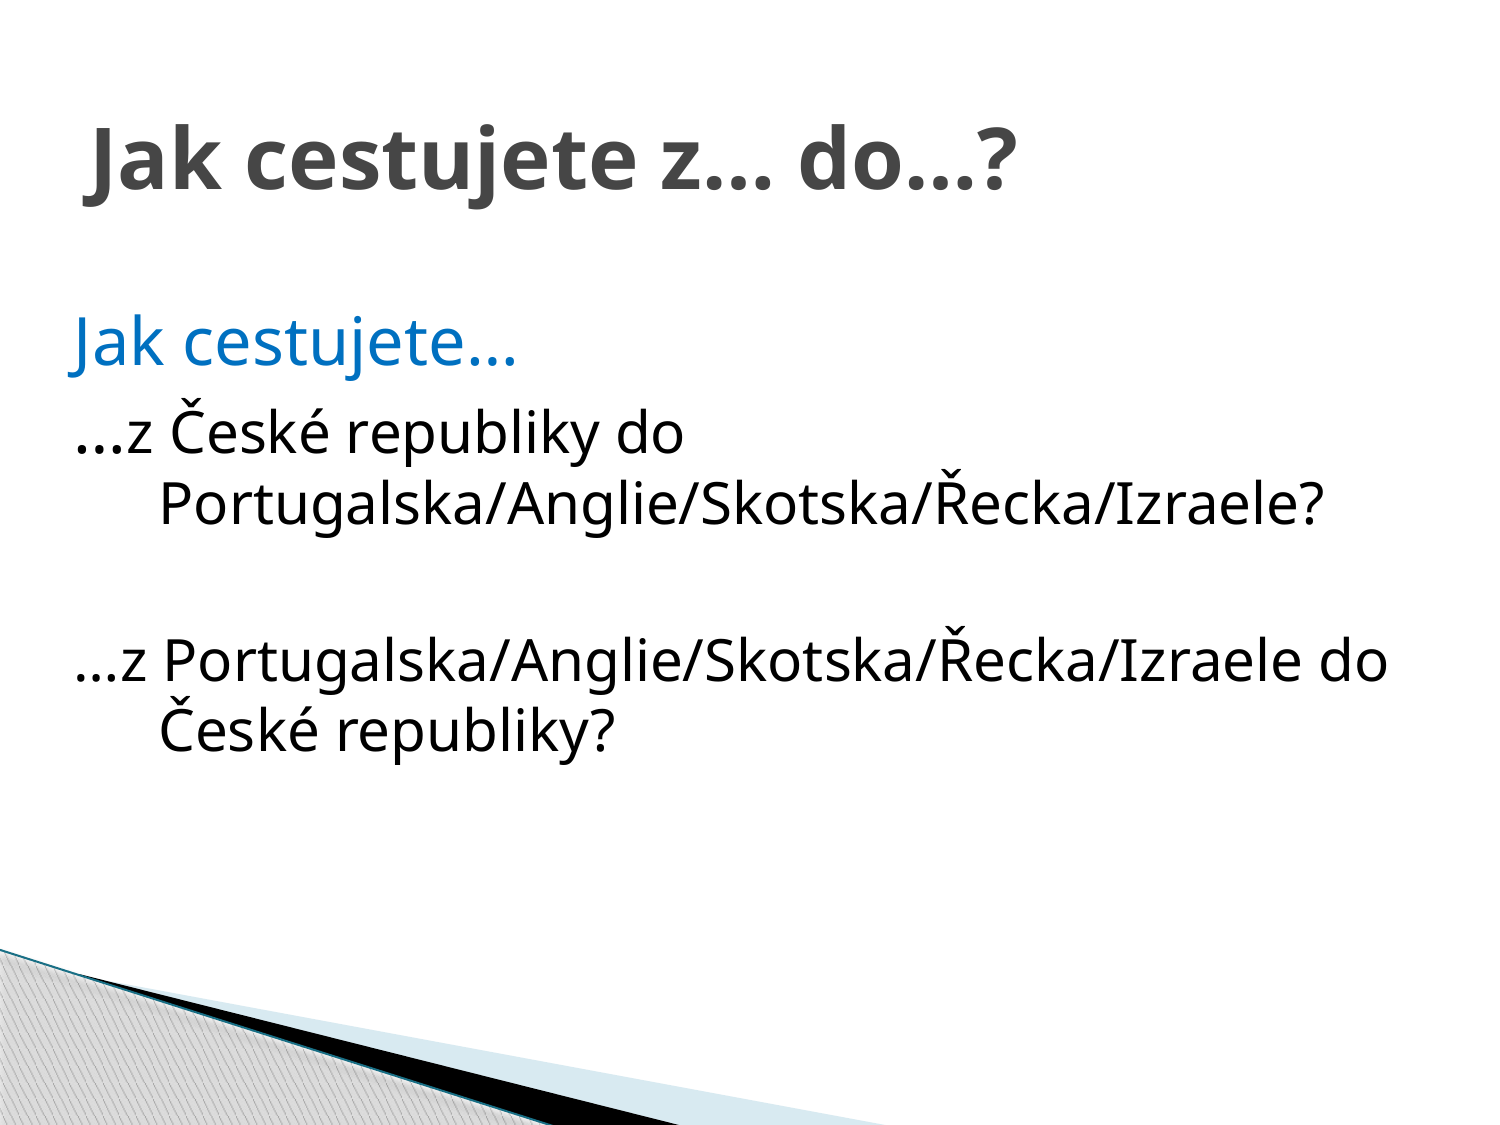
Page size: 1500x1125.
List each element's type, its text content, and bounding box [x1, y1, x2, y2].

title Jak cestujete z… do…? [75, 78, 1425, 232]
list Jak cestujete… …z České republiky do Portugalska/Anglie/Skotska/Řecka/Izraele? …z Portugalska/Anglie/Skotska/Řecka/Izraele do České republiky? [41, 290, 1459, 986]
